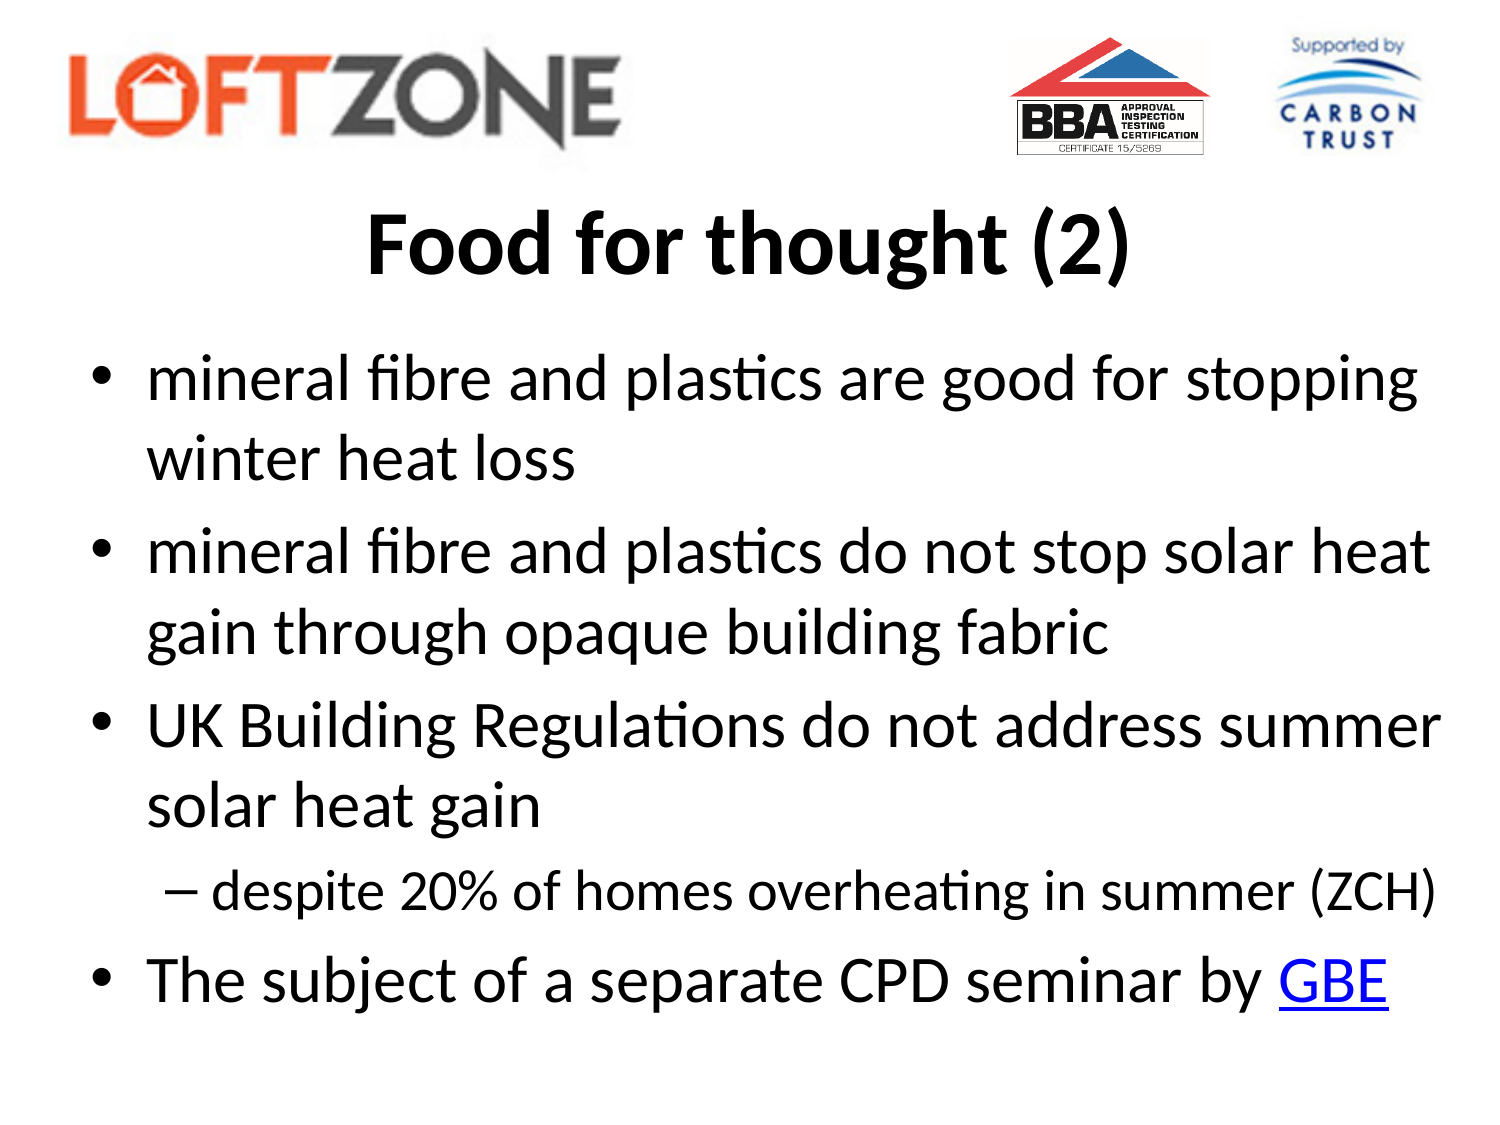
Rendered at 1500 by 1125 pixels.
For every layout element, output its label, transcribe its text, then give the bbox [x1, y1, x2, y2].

list mineral fibre and plastics are good for stopping winter heat loss mineral fibre and plastics do not stop solar heat gain through opaque building fabric UK Building Regulations do not address summer solar heat gain despite 20% of homes overheating in summer (ZCH) The subject of a separate CPD seminar by GBE [75, 326, 1500, 1059]
title Food for thought (2) [75, 172, 1425, 303]
picture [1009, 37, 1211, 155]
picture [1257, 8, 1437, 157]
picture [28, 0, 680, 185]
